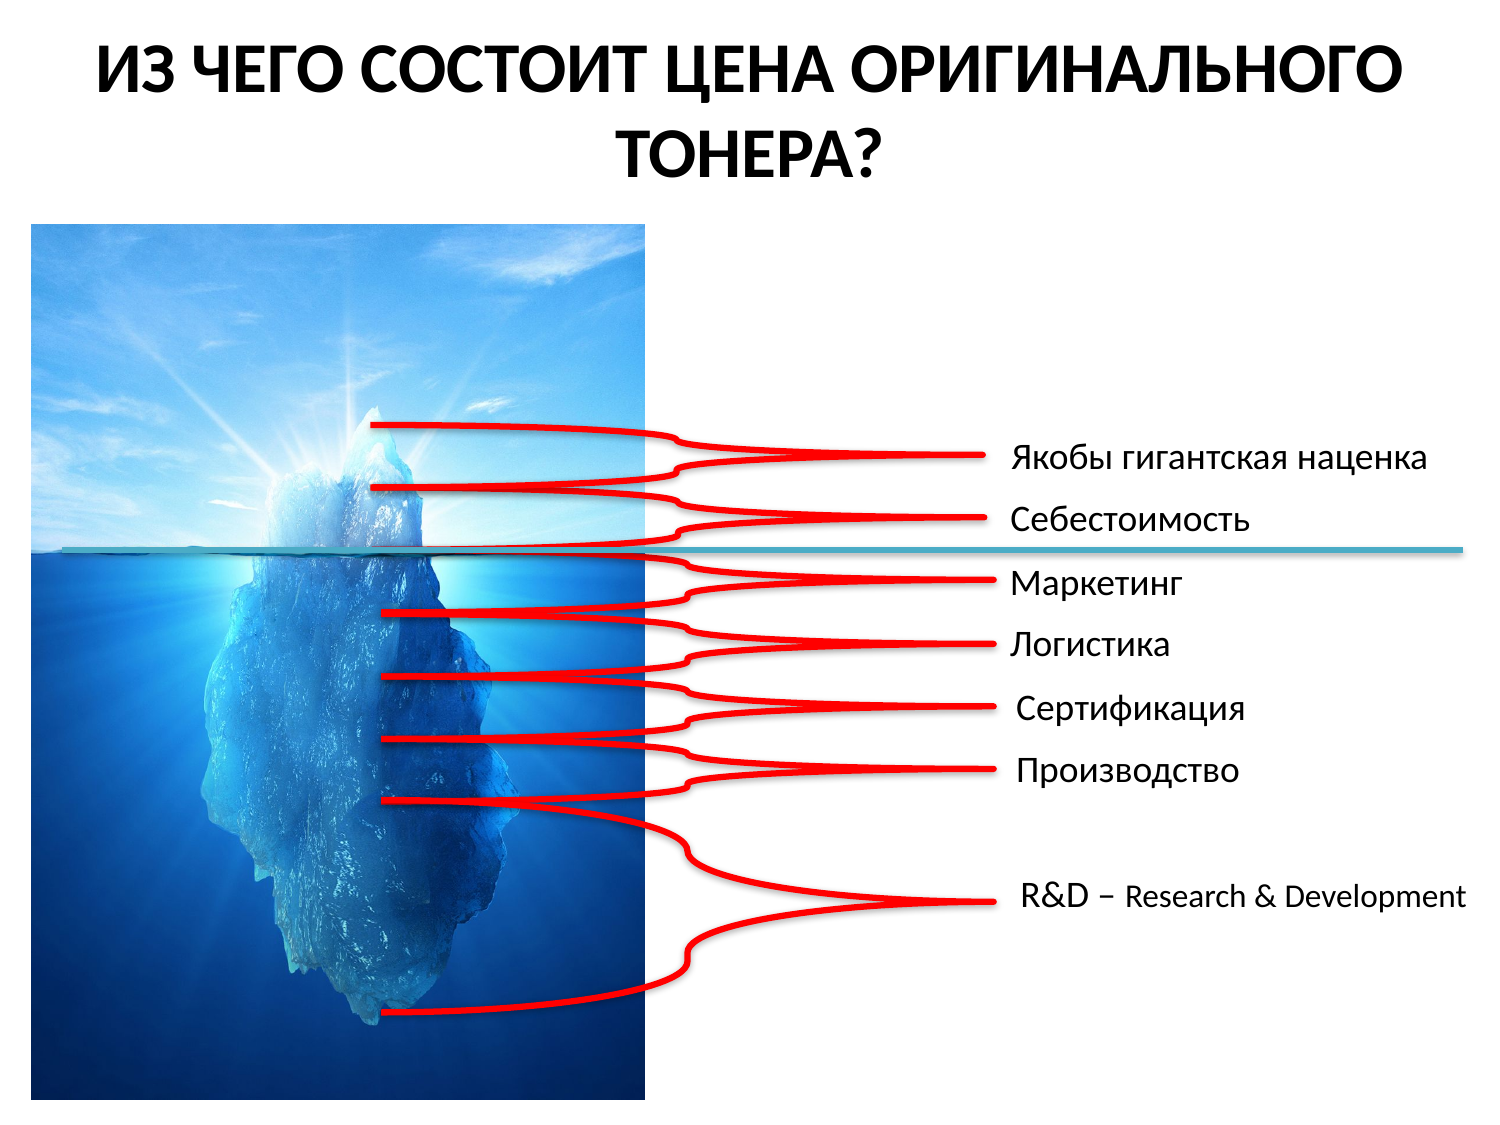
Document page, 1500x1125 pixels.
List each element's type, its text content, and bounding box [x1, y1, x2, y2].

text_box [650, 743, 997, 797]
text_box [650, 681, 997, 735]
text_box Производство [1001, 737, 1255, 798]
text_box Логистика [994, 611, 1186, 672]
text_box Себестоимость [995, 487, 1266, 547]
text_box [650, 618, 994, 672]
text_box [650, 493, 988, 545]
text_box Маркетинг [995, 559, 1198, 611]
text_box Сертификация [1001, 675, 1261, 736]
text_box R&D – Research & Development [1005, 862, 1483, 923]
picture [31, 224, 645, 1101]
text_box [650, 823, 997, 990]
text_box [650, 430, 986, 482]
text_box Якобы гигантская наценка [996, 424, 1444, 485]
text_box ИЗ ЧЕГО СОСТОИТ ЦЕНА ОРИГИНАЛЬНОГО ТОНЕРА? [74, 12, 1425, 200]
text_box [650, 561, 995, 608]
